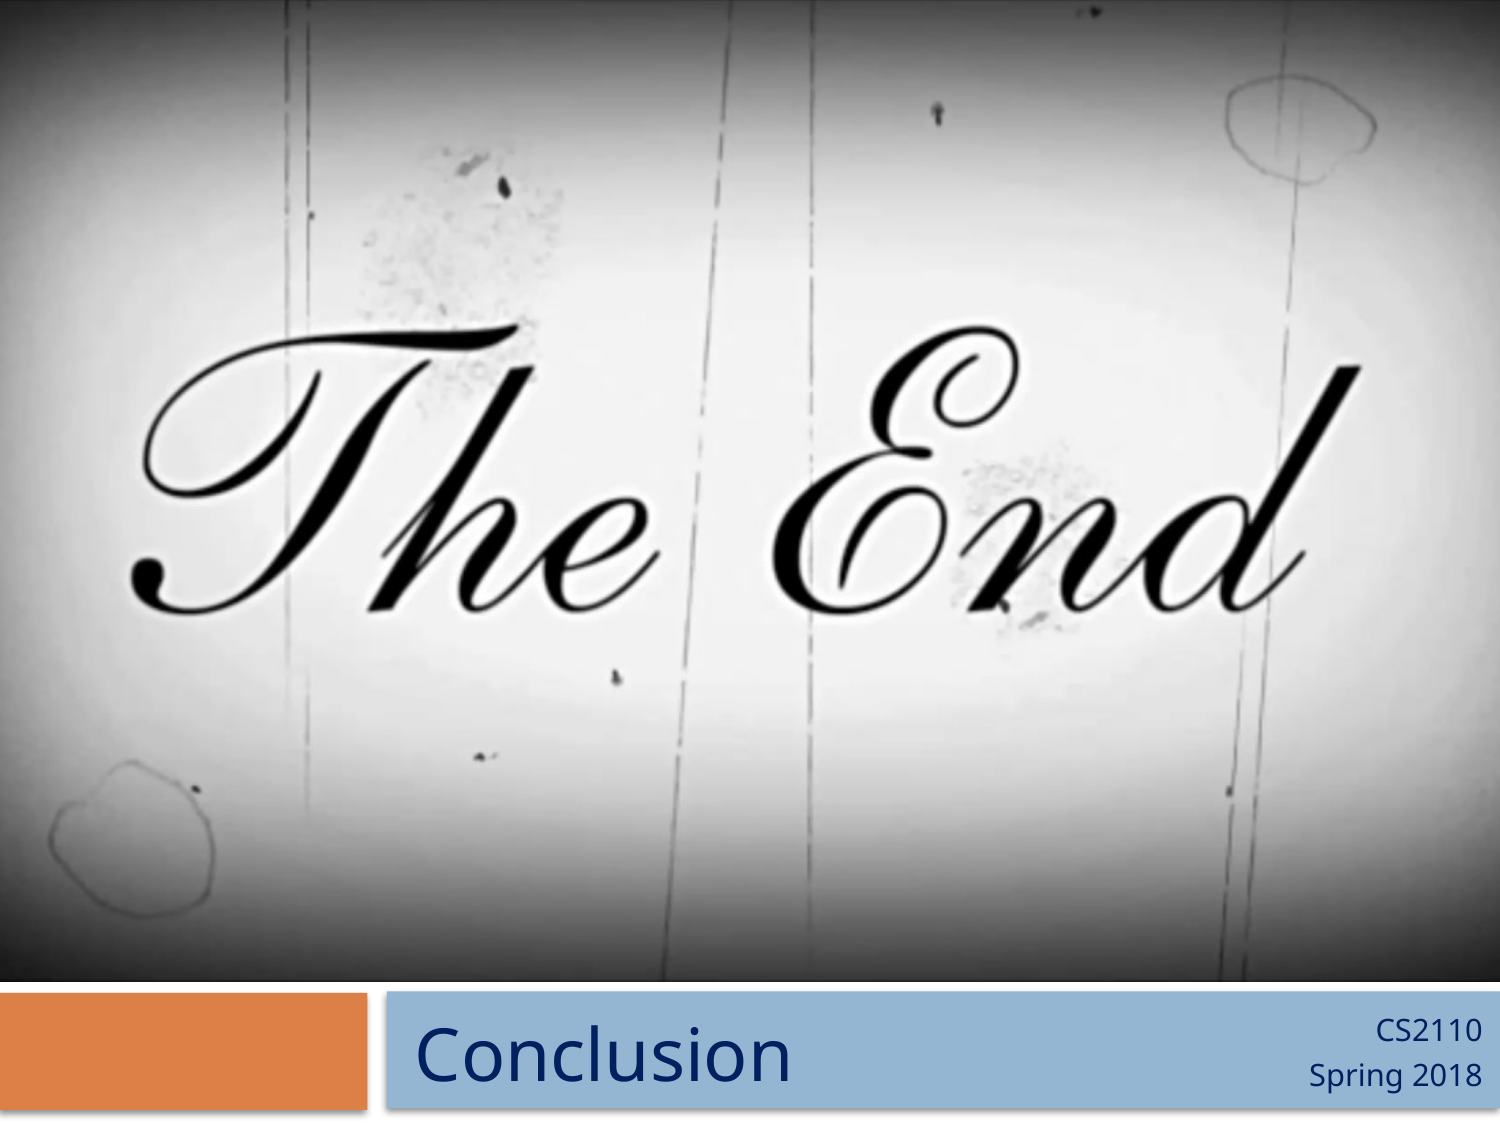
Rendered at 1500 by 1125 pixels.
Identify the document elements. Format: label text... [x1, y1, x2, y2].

picture [0, 0, 1500, 982]
title Conclusion [399, 999, 1500, 1104]
